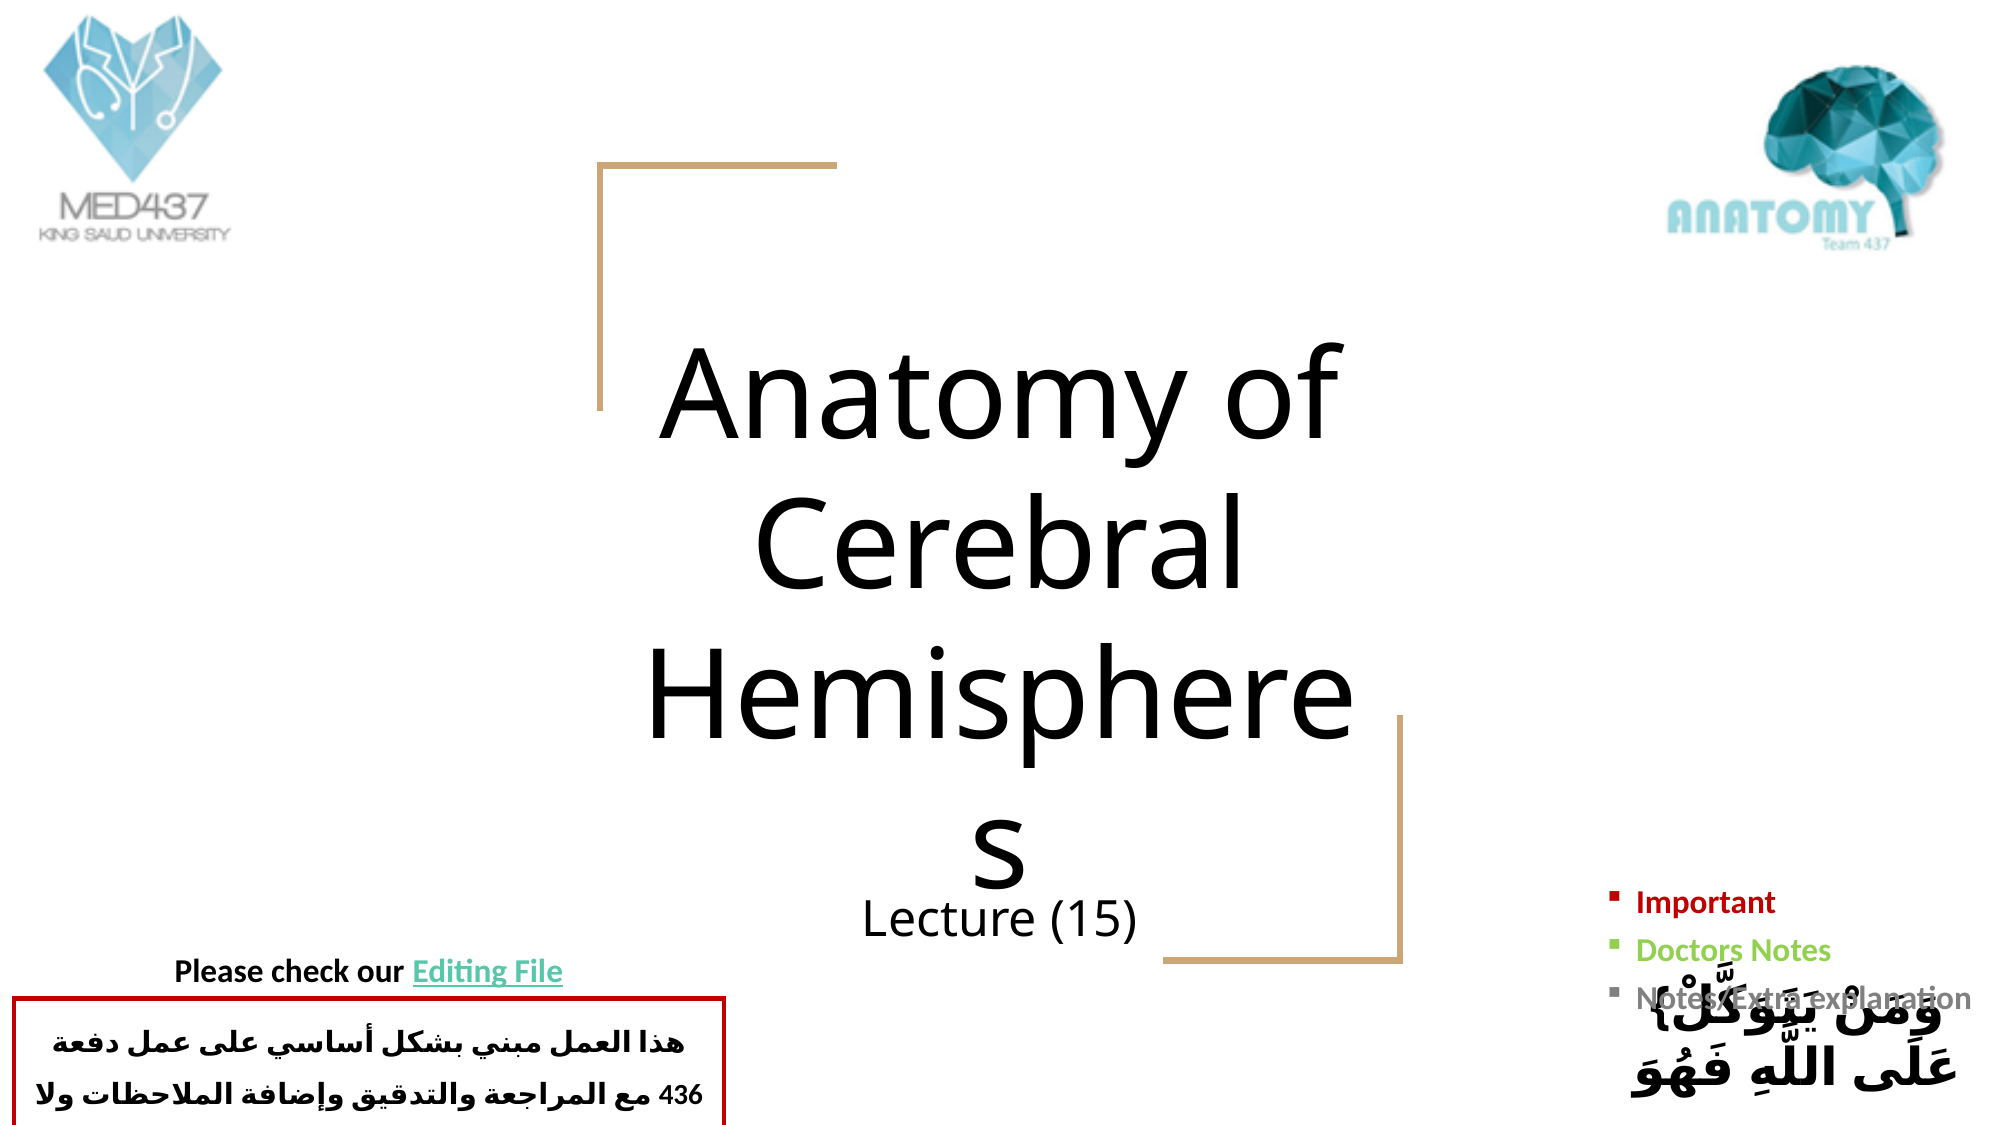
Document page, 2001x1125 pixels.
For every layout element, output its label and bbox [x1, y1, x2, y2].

picture [0, 0, 274, 258]
picture [1629, 0, 1996, 338]
